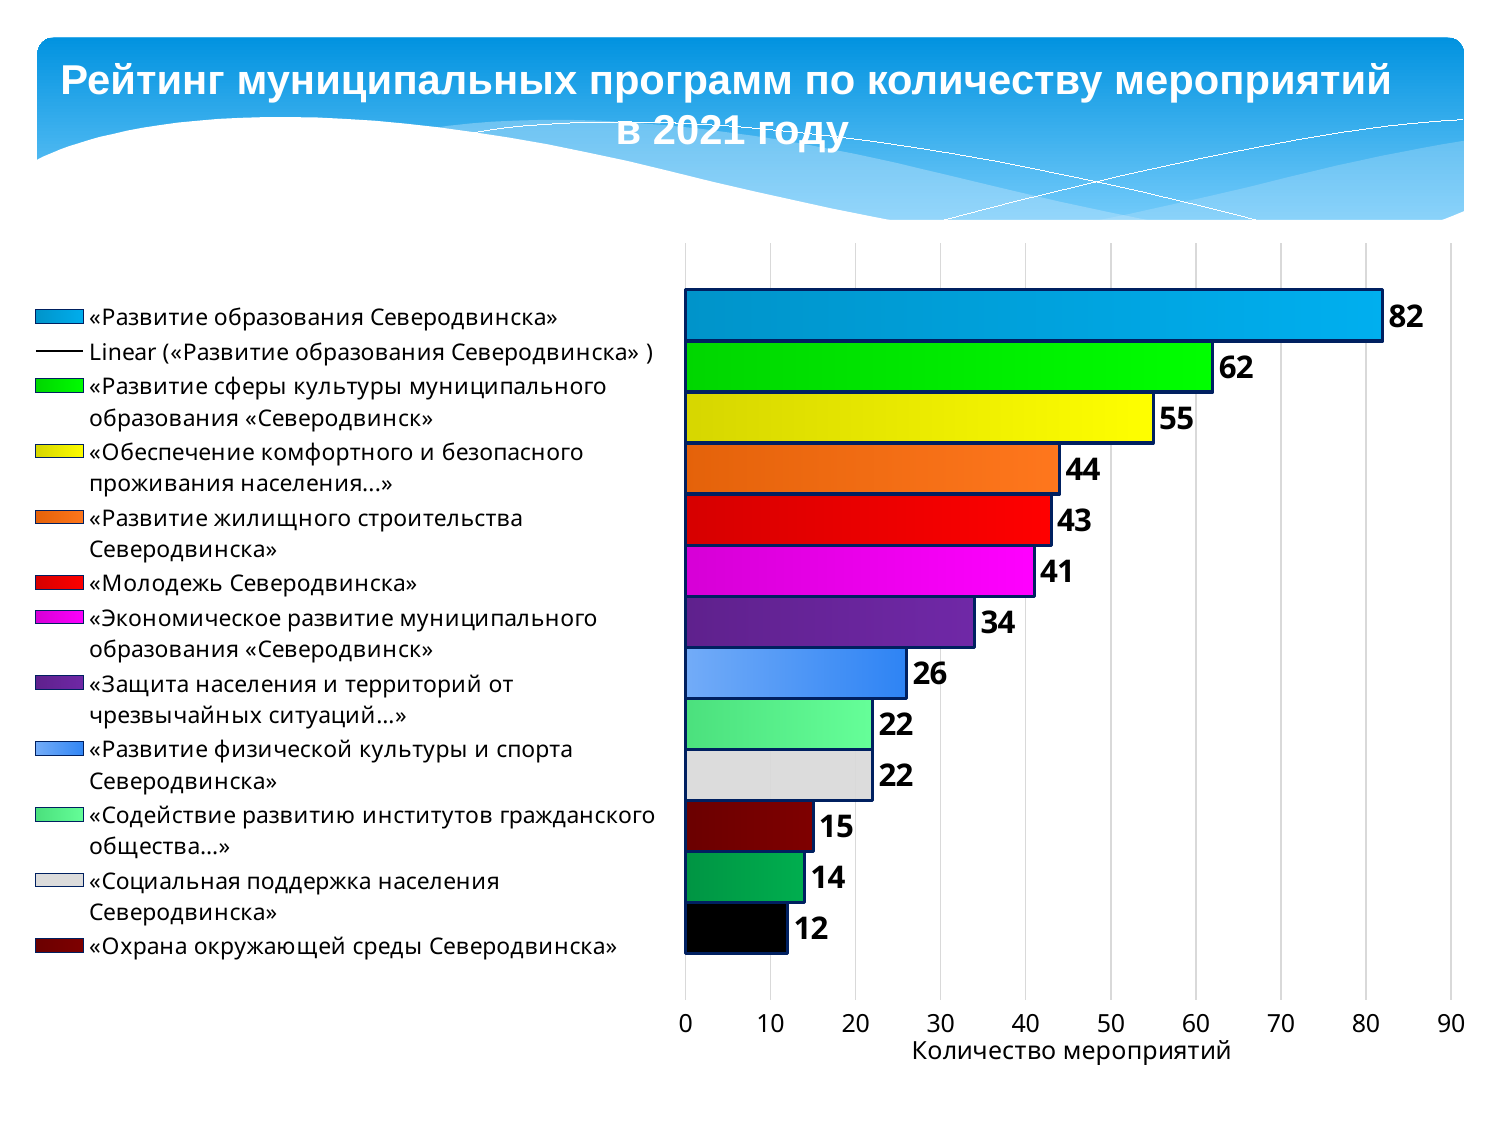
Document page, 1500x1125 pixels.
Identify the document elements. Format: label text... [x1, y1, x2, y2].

chart [17, 219, 1483, 1076]
text_box Рейтинг муниципальных программ по количеству мероприятий в 2021 году [45, 45, 1420, 161]
